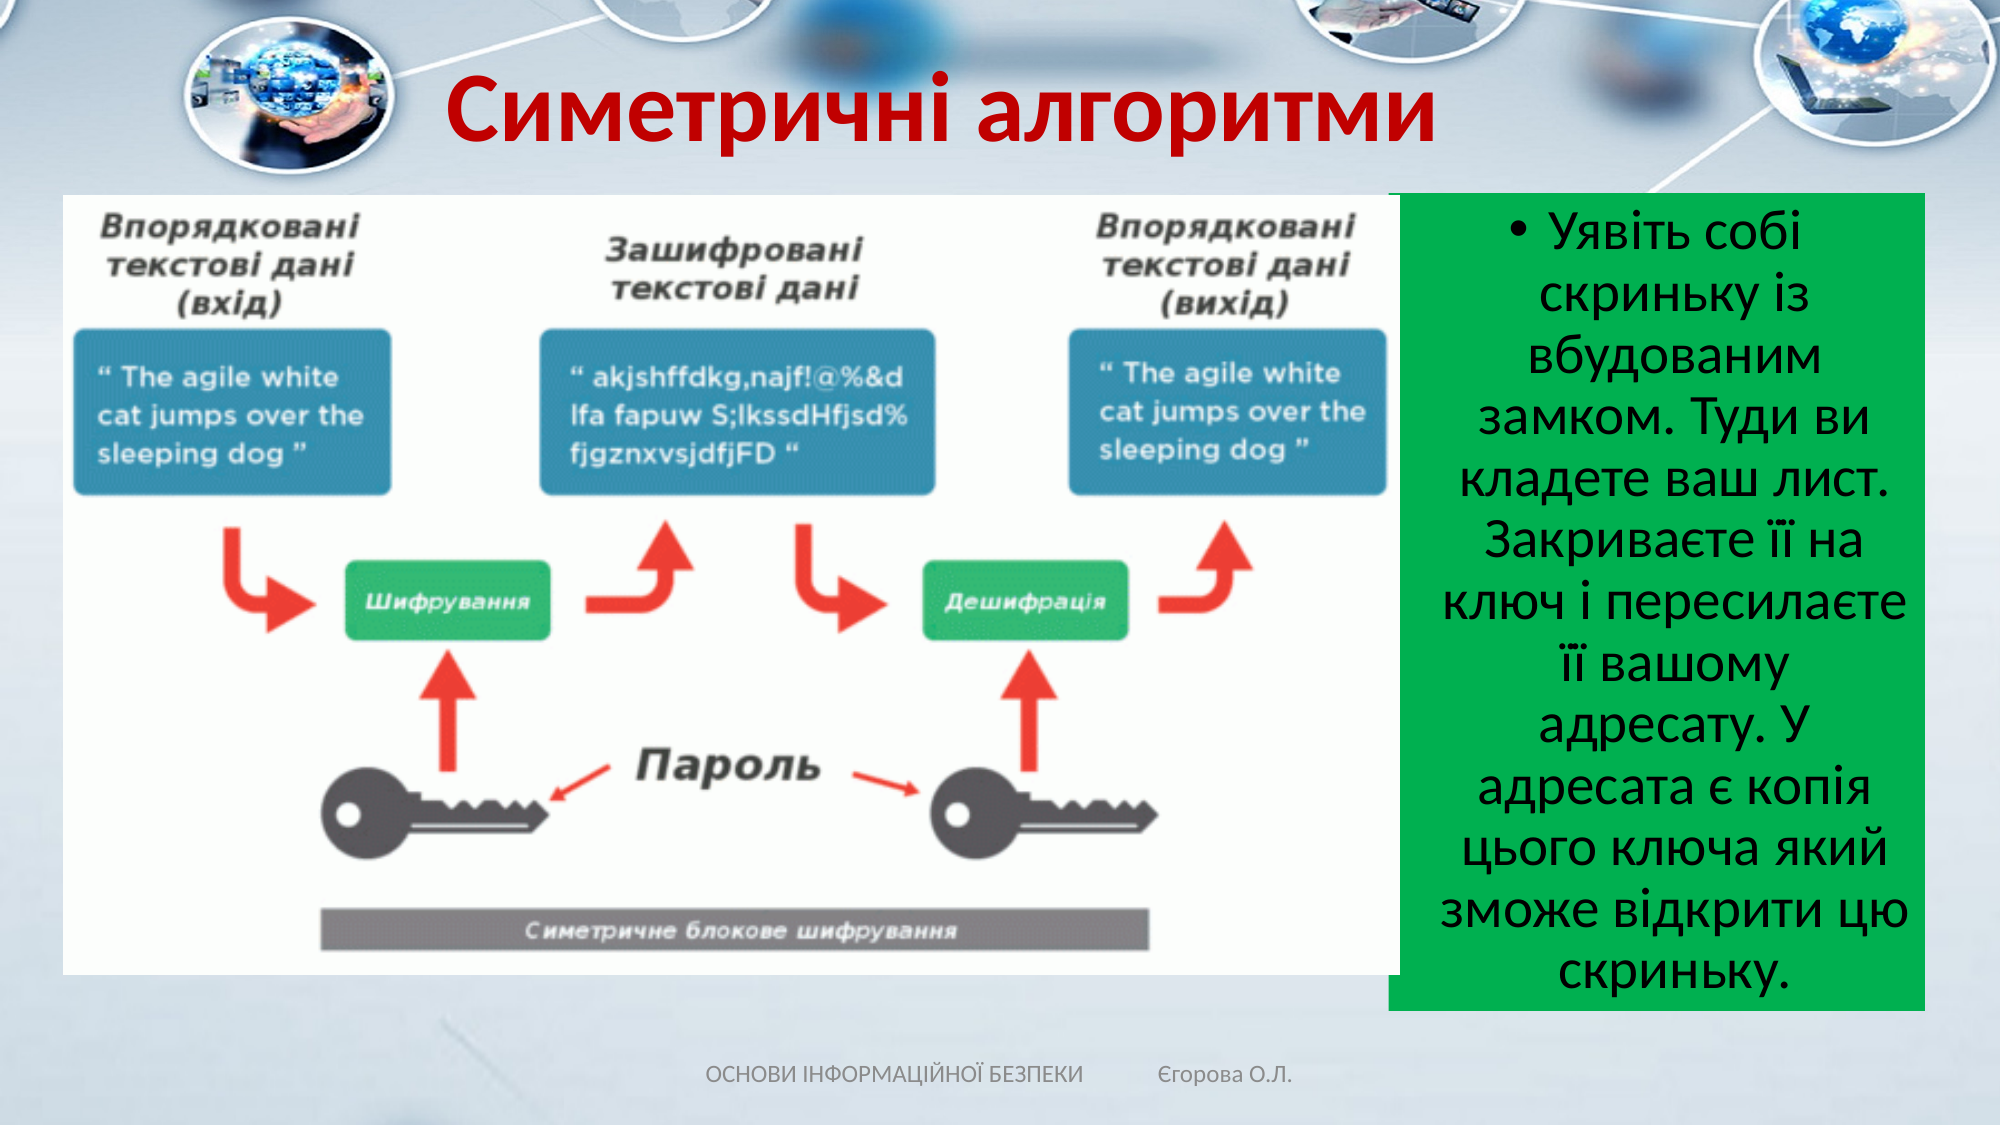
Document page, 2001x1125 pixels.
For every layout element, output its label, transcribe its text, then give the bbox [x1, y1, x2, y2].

title Симетричні алгоритми [431, 26, 1863, 191]
list Уявіть собі скриньку із вбудованим замком. Туди ви кладете ваш лист. Закриваєте її на ключ і пересилаєте її вашому адресату. У адресата є копія цього ключа який зможе відкрити цю скриньку. [1388, 193, 1925, 1011]
picture [0, 0, 2000, 1125]
footer ОСНОВИ ІНФОРМАЦІЙНОЇ БЕЗПЕКИ Єгорова О.Л. [662, 1042, 1338, 1103]
